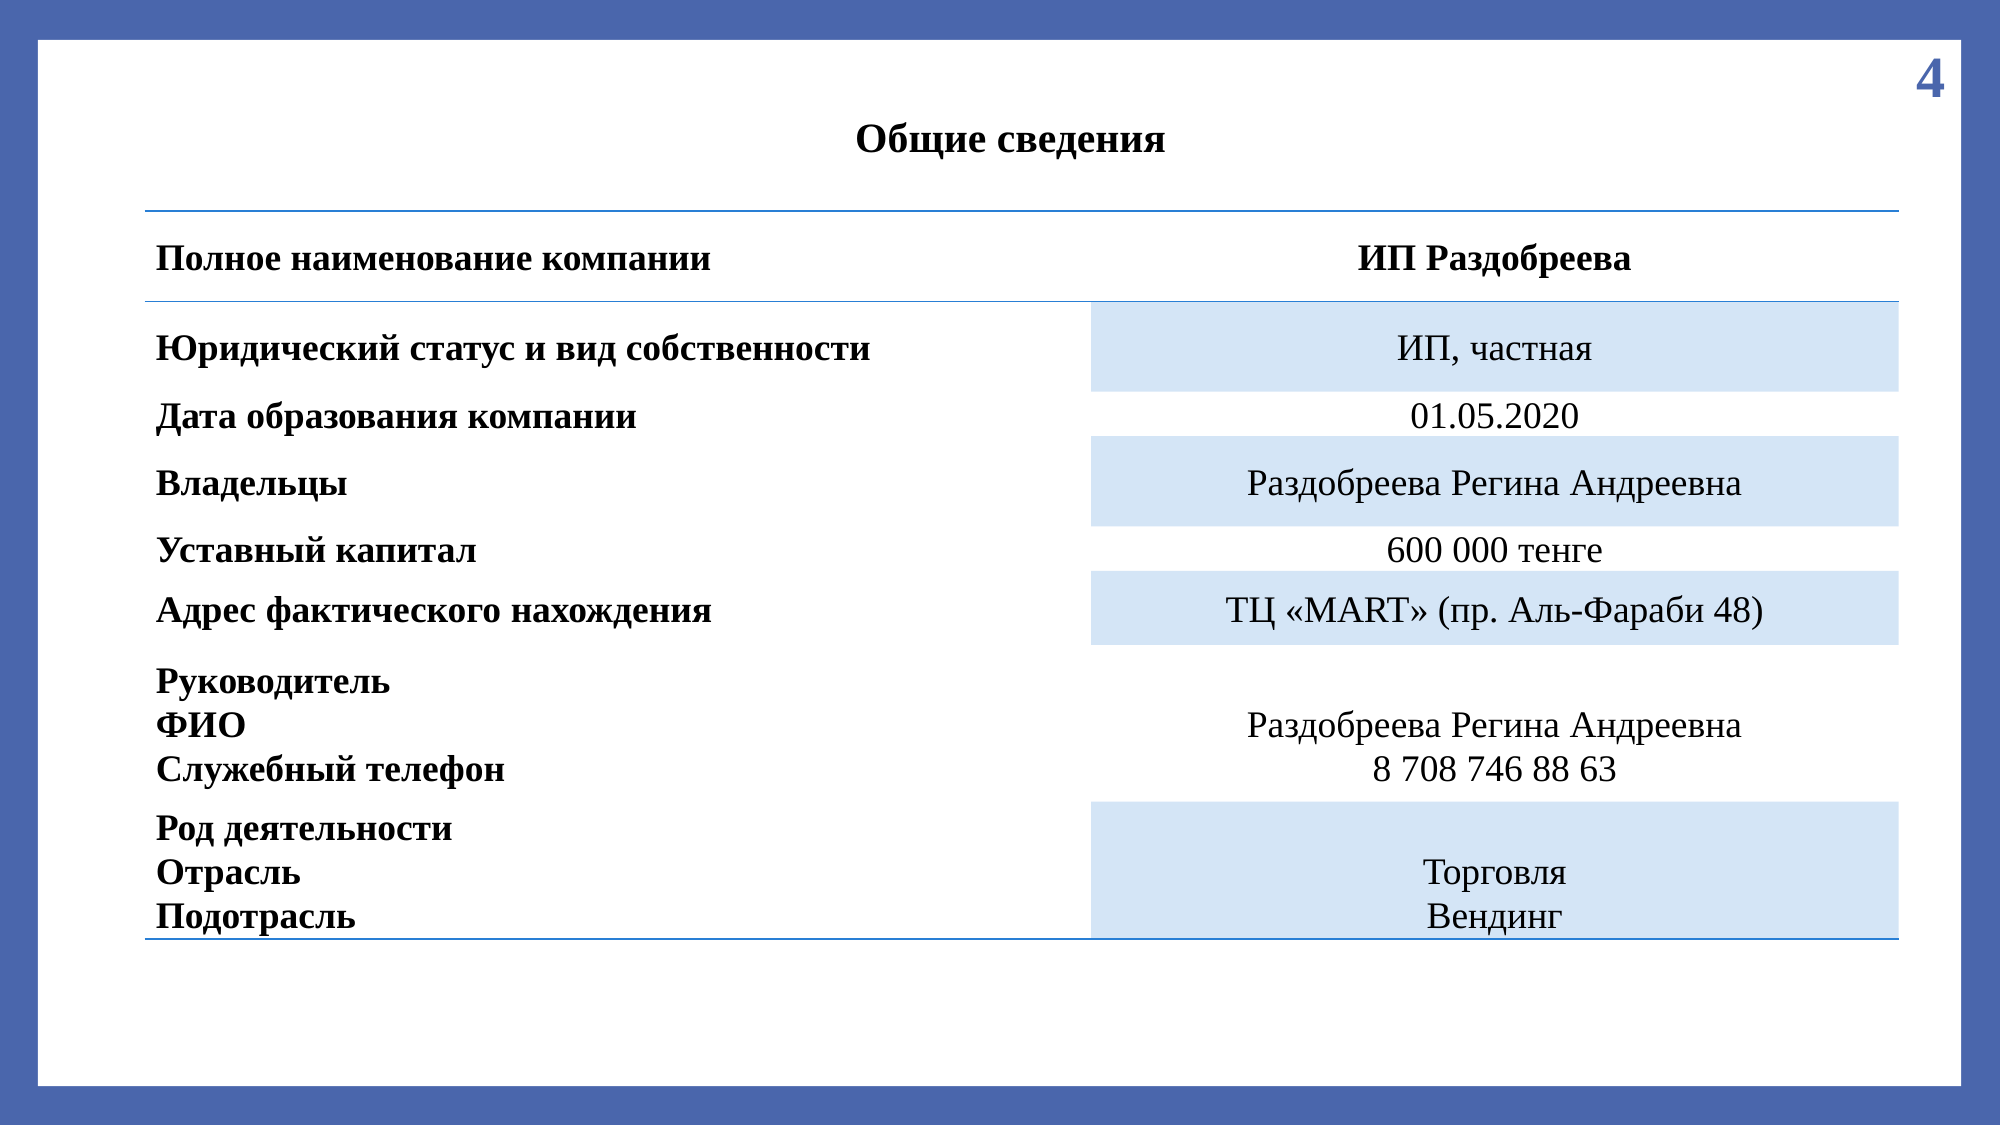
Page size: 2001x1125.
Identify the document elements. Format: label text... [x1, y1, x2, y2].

table_cell 01.05.2020 [1091, 392, 1899, 436]
slide_number 4 [1899, 43, 1961, 104]
table_cell Владельцы [145, 436, 1091, 526]
text_box Общие сведения [840, 103, 1181, 169]
table_cell Руководитель ФИО Служебный телефон [145, 645, 1091, 802]
table_cell Адрес фактического нахождения [145, 571, 1091, 645]
table_cell Род деятельности Отрасль Подотрасль [145, 802, 1091, 938]
table_cell Дата образования компании [145, 392, 1091, 436]
table_cell Раздобреева Регина Андреевна 8 708 746 88 63 [1091, 645, 1899, 802]
table_cell ТЦ «МАRT» (пр. Аль-Фараби 48) [1091, 571, 1899, 645]
table_cell Уставный капитал [145, 526, 1091, 571]
table_header Полное наименование компании [145, 212, 1091, 301]
table_cell ИП, частная [1091, 302, 1899, 392]
table_cell Раздобреева Регина Андреевна [1091, 436, 1899, 526]
table_header ИП Раздобреева [1091, 212, 1899, 301]
table_cell Торговля Вендинг [1091, 802, 1899, 938]
table_cell Юридический статус и вид собственности [145, 302, 1091, 392]
table_cell 600 000 тенге [1091, 526, 1899, 571]
